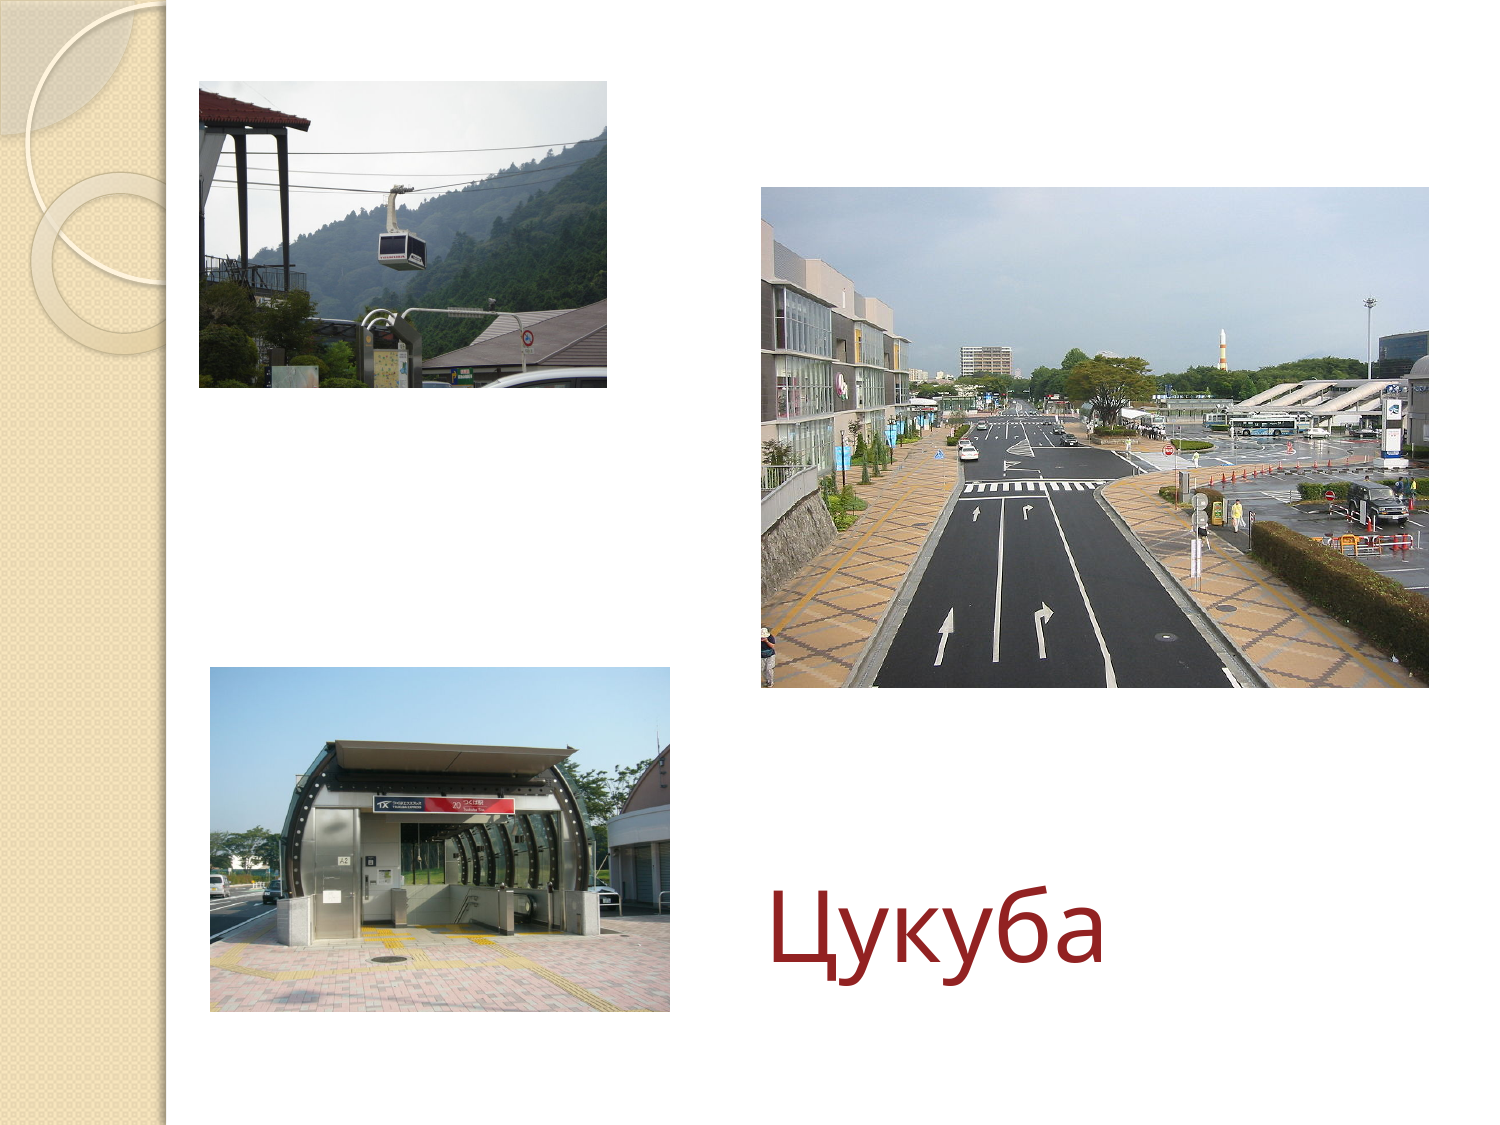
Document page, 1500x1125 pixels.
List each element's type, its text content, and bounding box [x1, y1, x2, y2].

picture [210, 667, 670, 1012]
picture [761, 187, 1429, 688]
text_box Цукуба [749, 855, 1395, 991]
picture [198, 81, 607, 388]
